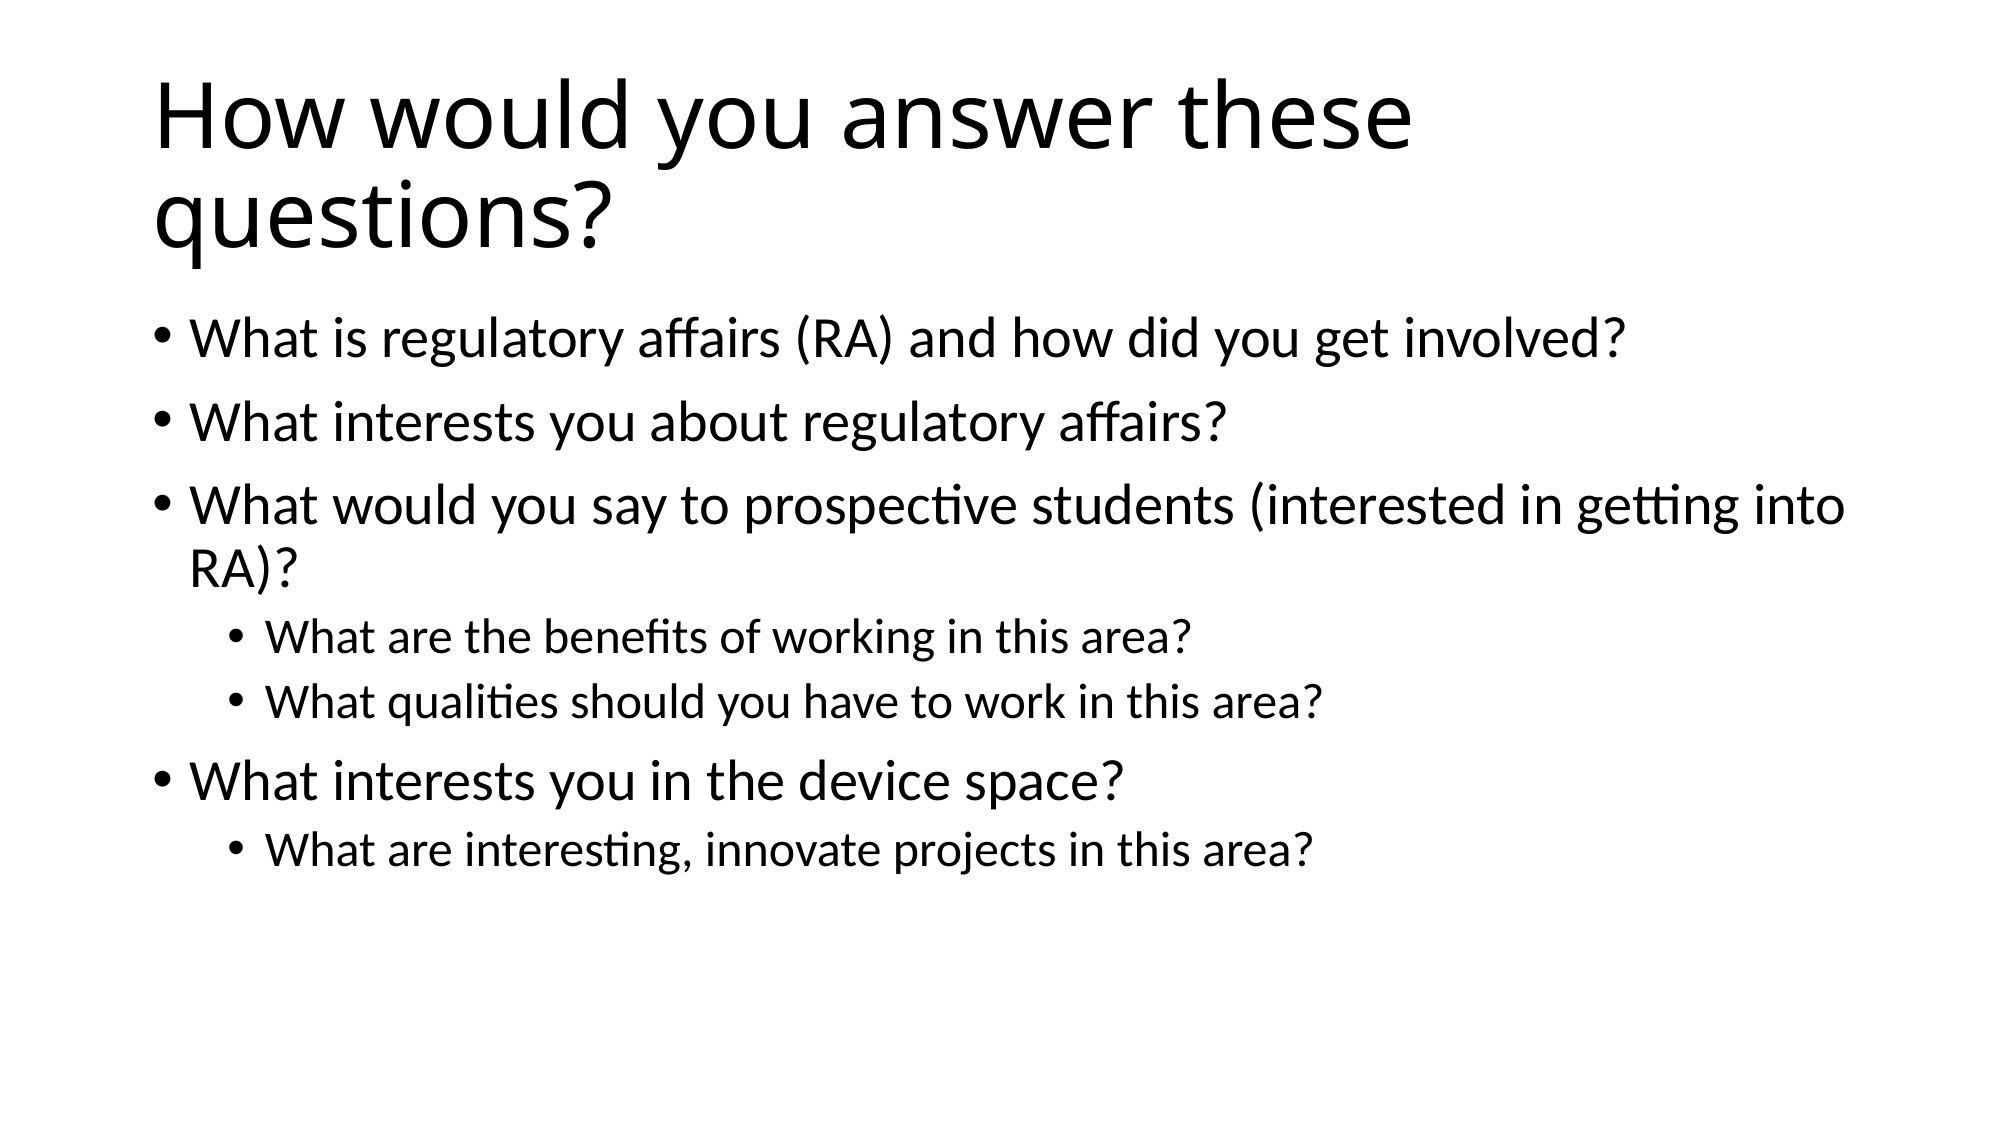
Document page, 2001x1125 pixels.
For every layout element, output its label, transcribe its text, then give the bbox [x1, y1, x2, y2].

list What is regulatory affairs (RA) and how did you get involved? What interests you about regulatory affairs? What would you say to prospective students (interested in getting into RA)? What are the benefits of working in this area? What qualities should you have to work in this area? What interests you in the device space? What are interesting, innovate projects in this area? [137, 299, 1863, 1014]
title How would you answer these questions? [137, 59, 1863, 278]
